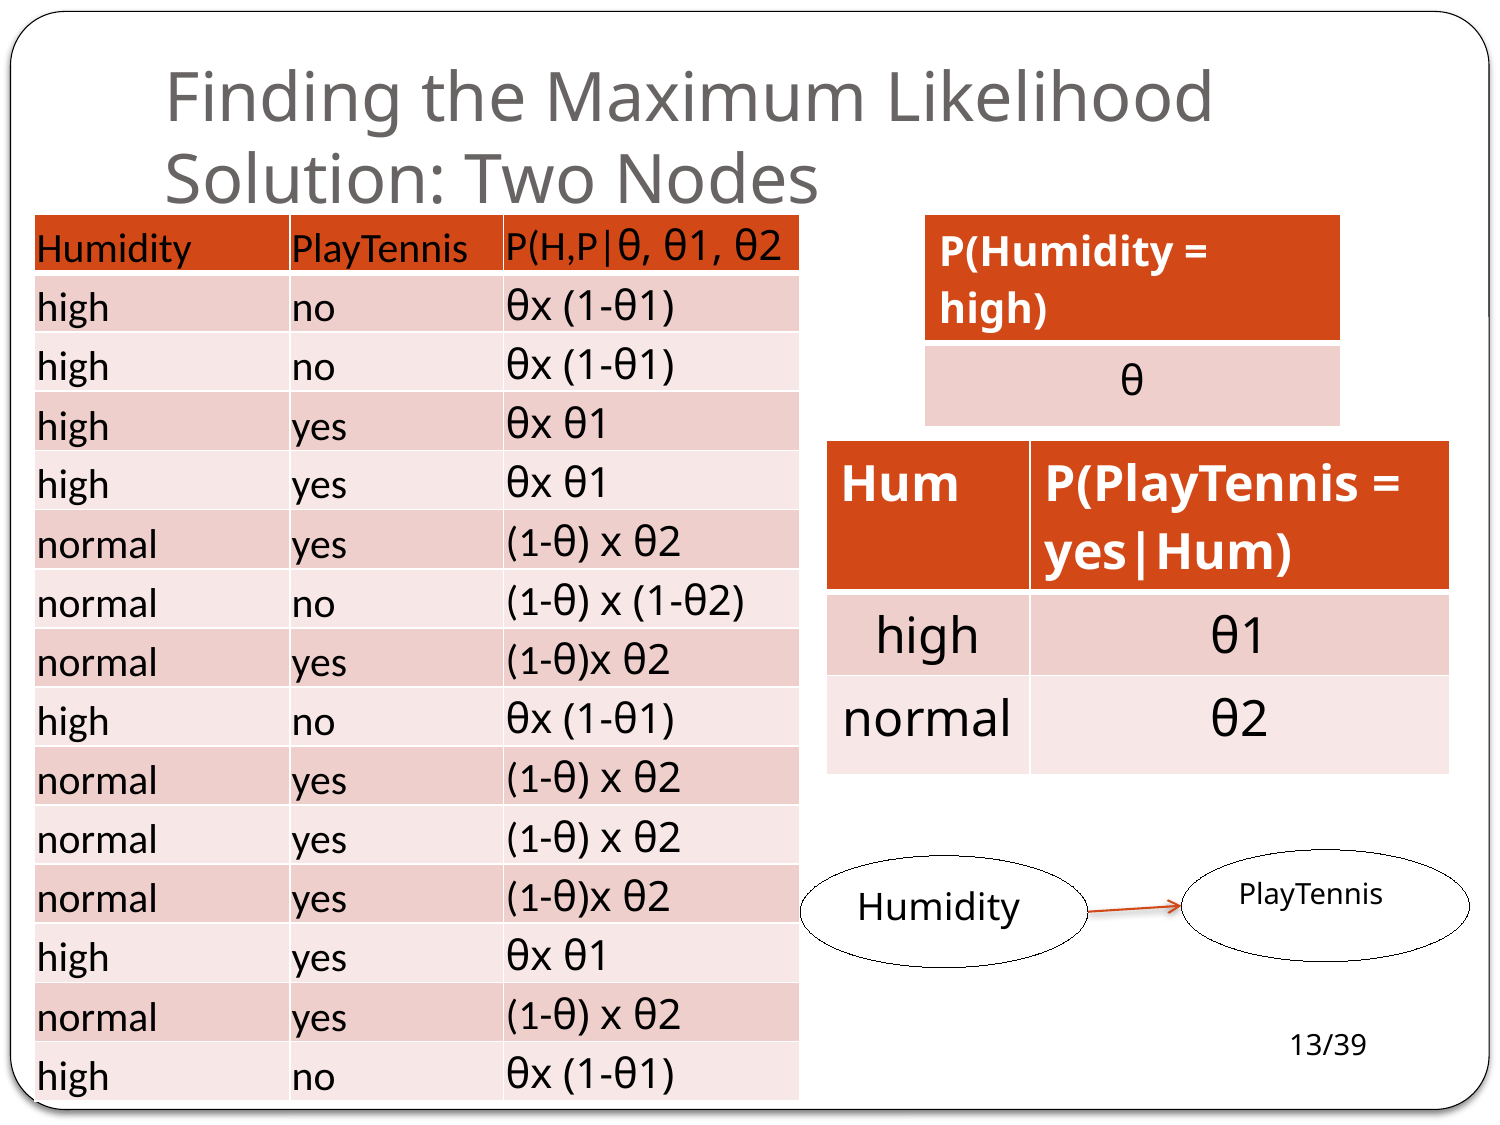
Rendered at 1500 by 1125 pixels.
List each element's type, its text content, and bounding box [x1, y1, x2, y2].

table_cell θx θ1 [504, 392, 799, 450]
table_cell no [291, 276, 503, 331]
table_header Hum [827, 441, 1029, 589]
table_header P(PlayTennis = yes|Hum) [1031, 441, 1449, 589]
table_cell yes [291, 806, 503, 863]
table_cell (1-θ) x (1-θ2) [504, 570, 799, 627]
title Finding the Maximum Likelihood Solution: Two Nodes [150, 45, 1425, 233]
table_cell high [35, 1042, 289, 1100]
table_header P(H,P|θ, θ1, θ2 [504, 215, 799, 270]
table_cell no [291, 333, 503, 390]
table_cell yes [291, 983, 503, 1041]
table_cell θx θ1 [504, 924, 799, 982]
table_cell (1-θ) x θ2 [504, 806, 799, 863]
table_header P(Humidity = high) [925, 215, 1340, 340]
table_cell θx (1-θ1) [504, 1042, 799, 1100]
table_cell high [35, 392, 289, 450]
table_cell yes [291, 510, 503, 568]
table_cell yes [291, 629, 503, 686]
table_cell no [291, 570, 503, 627]
table_cell θ1 [1031, 595, 1449, 675]
table_cell normal [35, 865, 289, 922]
table_cell (1-θ) x θ2 [504, 747, 799, 804]
table_cell θx (1-θ1) [504, 333, 799, 390]
table_cell yes [291, 451, 503, 509]
table_cell yes [291, 392, 503, 450]
table_cell high [35, 451, 289, 509]
table_cell (1-θ)x θ2 [504, 629, 799, 686]
table_cell (1-θ)x θ2 [504, 865, 793, 922]
table_cell yes [291, 865, 503, 922]
table_cell yes [291, 924, 503, 982]
table_cell θx (1-θ1) [504, 688, 799, 745]
table_cell high [35, 276, 289, 331]
table_cell yes [291, 747, 503, 804]
table_cell normal [35, 806, 289, 863]
table_cell (1-θ) x θ2 [504, 510, 799, 568]
table_cell normal [35, 629, 289, 686]
table_cell high [35, 333, 289, 390]
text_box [799, 849, 1470, 968]
table_cell no [291, 1042, 503, 1100]
table_cell normal [35, 570, 289, 627]
table_cell θx θ1 [504, 451, 799, 509]
table_cell θx (1-θ1) [504, 276, 799, 331]
table_header Humidity [35, 215, 289, 270]
table_cell high [35, 688, 289, 745]
table_cell θ2 [1031, 676, 1449, 774]
table_cell normal [35, 747, 289, 804]
table_cell high [827, 595, 1029, 675]
table_cell normal [35, 510, 289, 568]
table_cell high [35, 924, 289, 982]
table_cell normal [827, 676, 1029, 774]
table_cell (1-θ) x θ2 [504, 983, 799, 1041]
table_header PlayTennis [291, 215, 503, 270]
table_cell normal [35, 983, 289, 1041]
table_cell no [291, 688, 503, 745]
table_cell θ [925, 346, 1340, 426]
